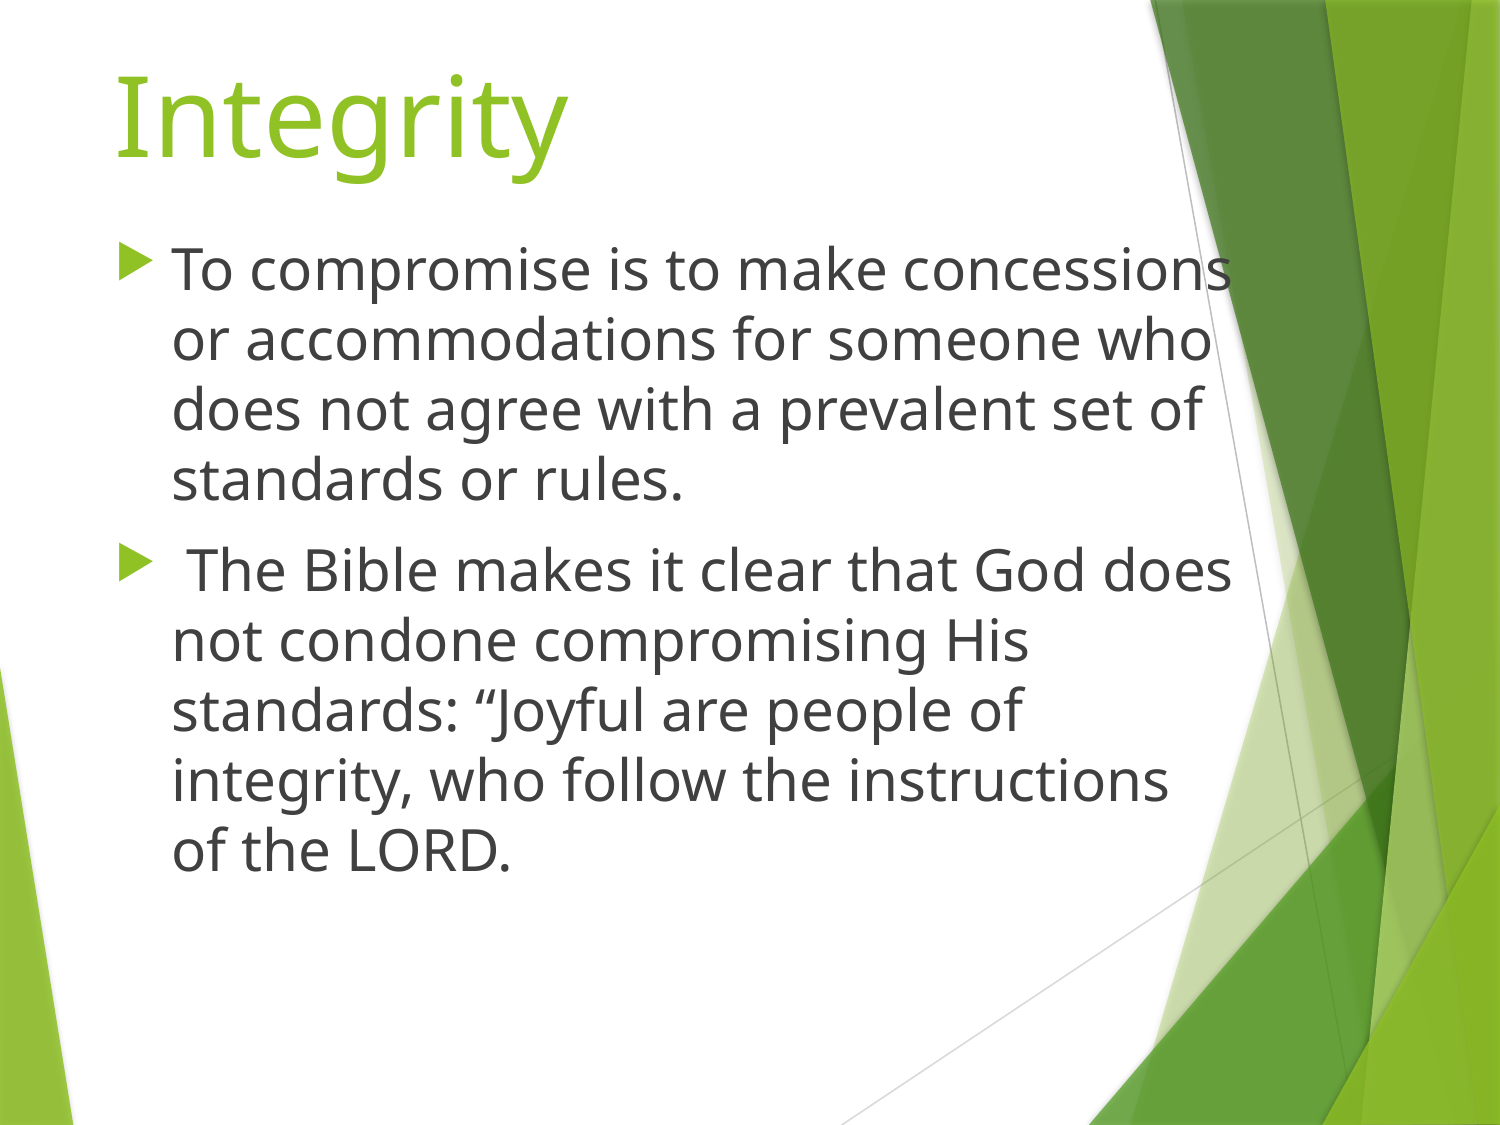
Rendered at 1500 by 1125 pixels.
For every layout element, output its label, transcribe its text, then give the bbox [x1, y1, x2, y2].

title Integrity [99, 37, 1142, 224]
list To compromise is to make concessions or accommodations for someone who does not agree with a prevalent set of standards or rules. The Bible makes it clear that God does not condone compromising His standards: “Joyful are people of integrity, who follow the instructions of the LORD. [99, 224, 1250, 962]
